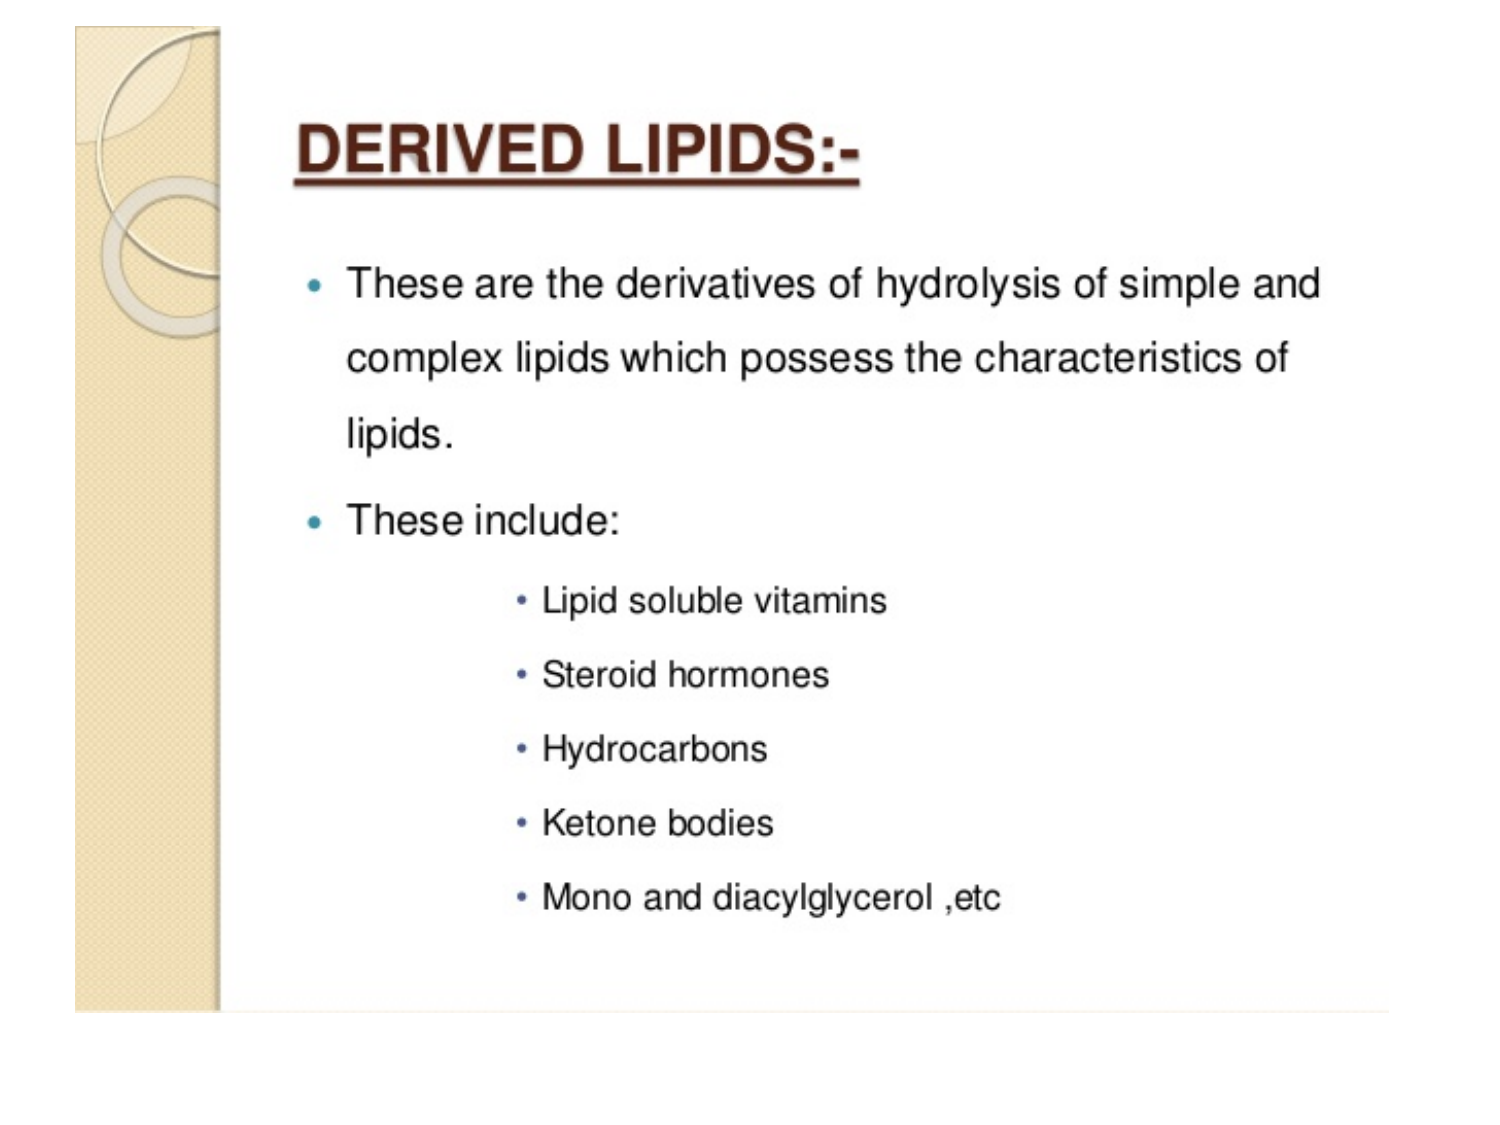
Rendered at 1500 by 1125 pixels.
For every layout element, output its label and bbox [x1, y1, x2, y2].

picture [74, 25, 1390, 1013]
